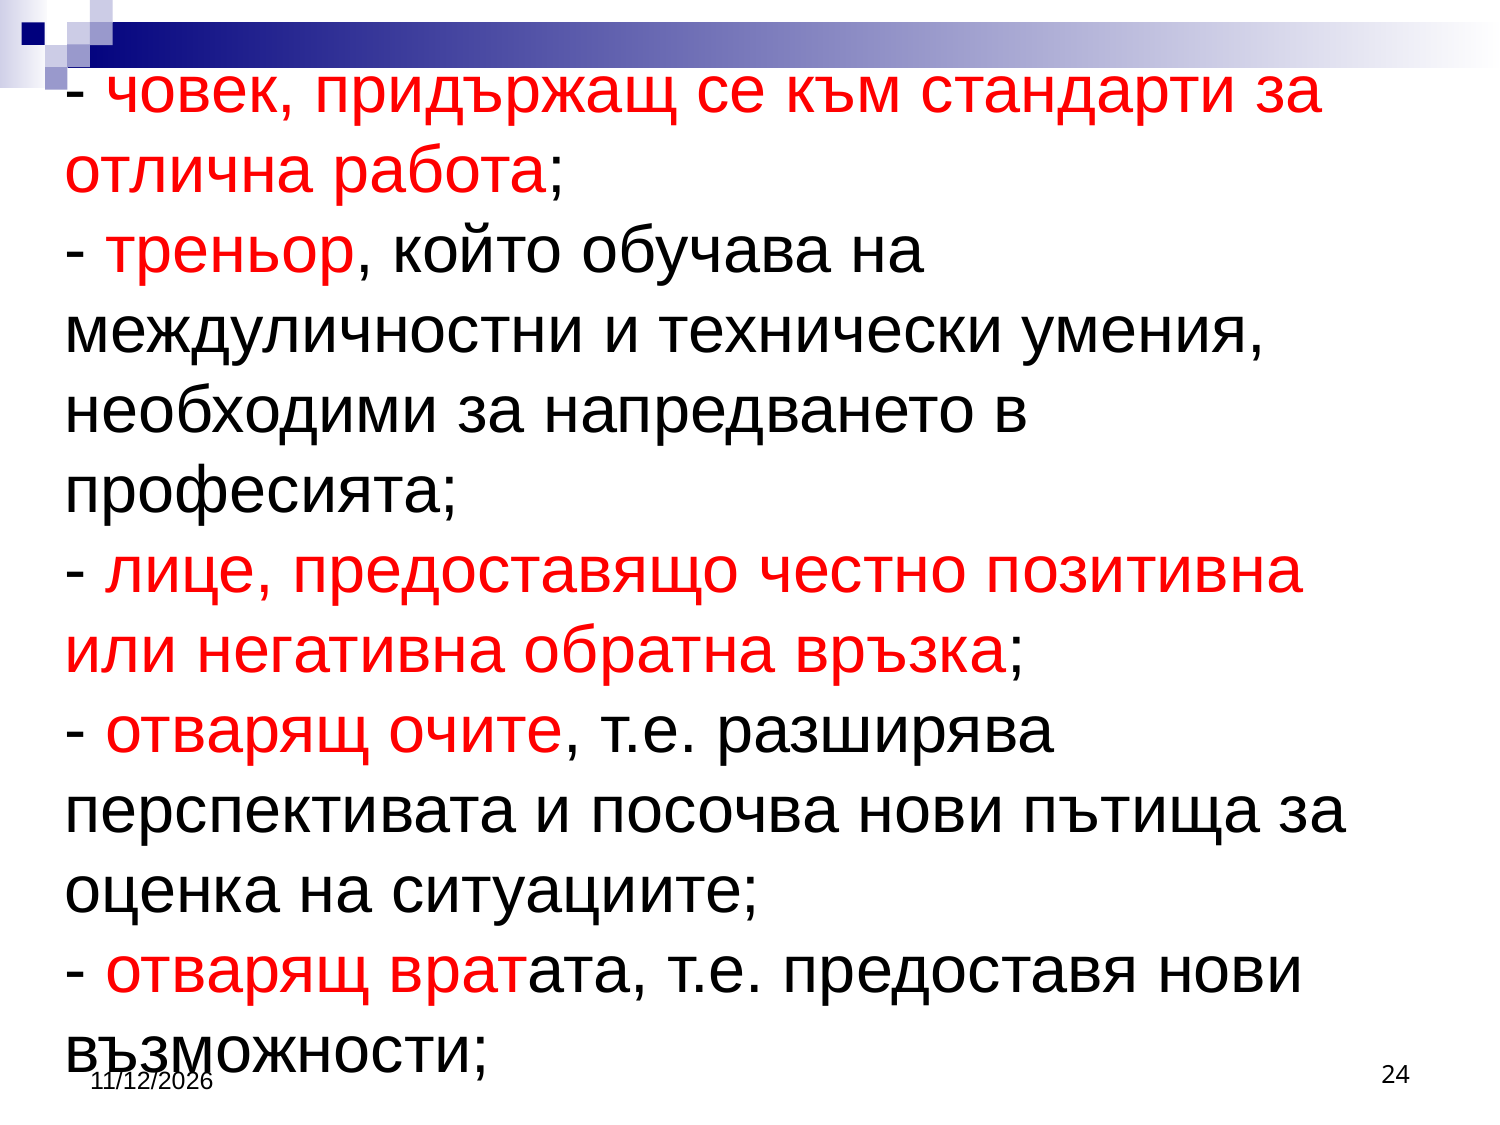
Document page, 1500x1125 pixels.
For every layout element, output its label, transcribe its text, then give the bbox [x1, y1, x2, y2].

slide_number 24 [1074, 1025, 1425, 1100]
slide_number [75, 1024, 425, 1103]
title - човек, придържащ се към стандарти за отлична работа; - треньор, който обучава на междуличностни и технически умения, необходими за напредването в професията; - лице, предоставящо честно позитивна или негативна обратна връзка; - отварящ очите, т.е. разширява перспективата и посочва нови пътища за оценка на ситуациите; - отварящ вратата, т.е. предоставя нови възможности; [49, 37, 1446, 1094]
